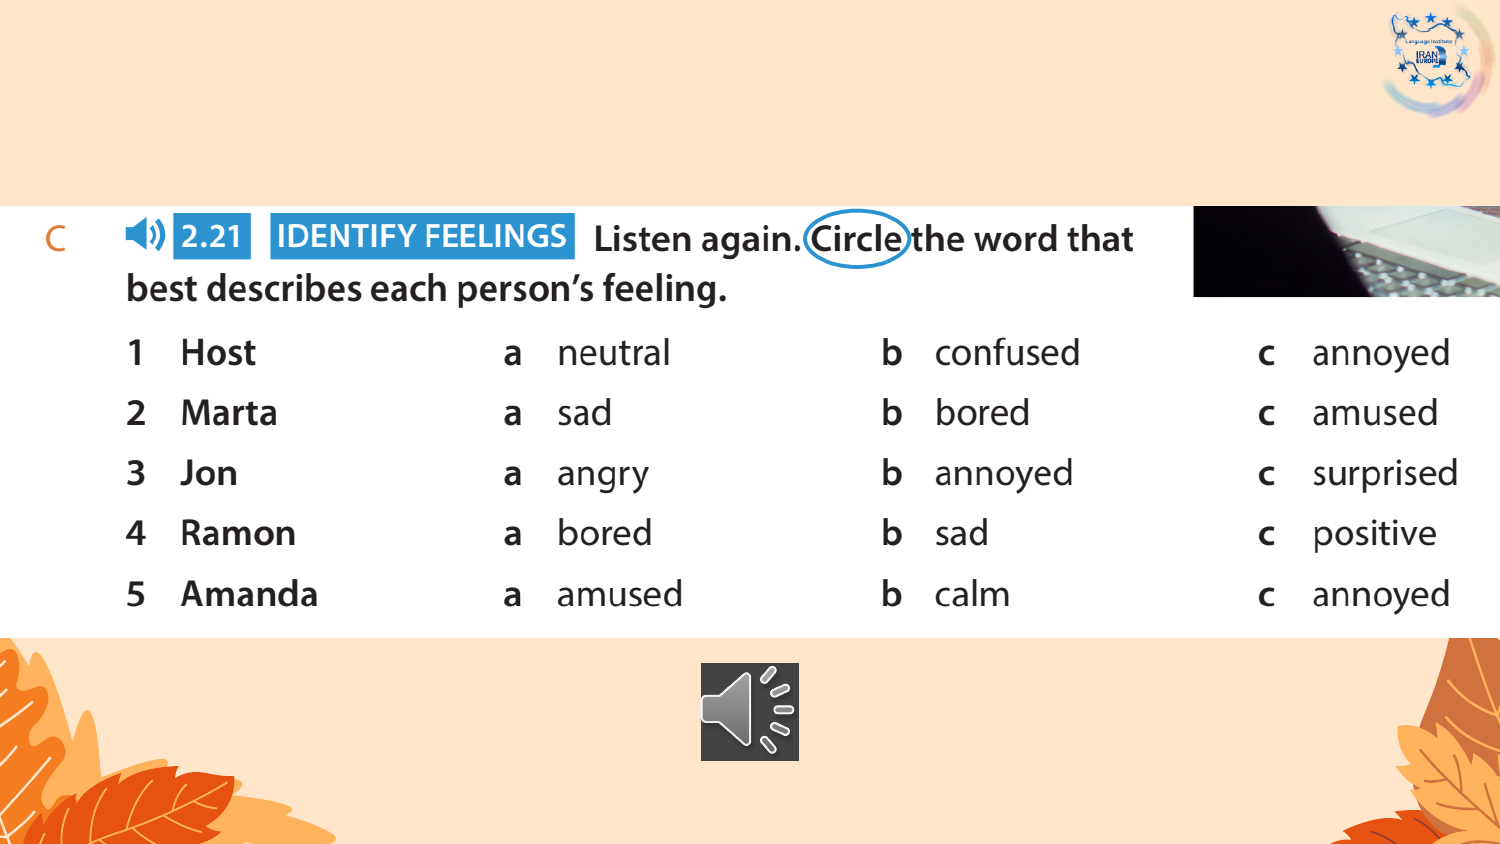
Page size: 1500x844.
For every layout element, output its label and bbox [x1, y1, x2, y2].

picture [699, 662, 801, 763]
picture [0, 206, 1500, 638]
picture [1375, 0, 1500, 122]
